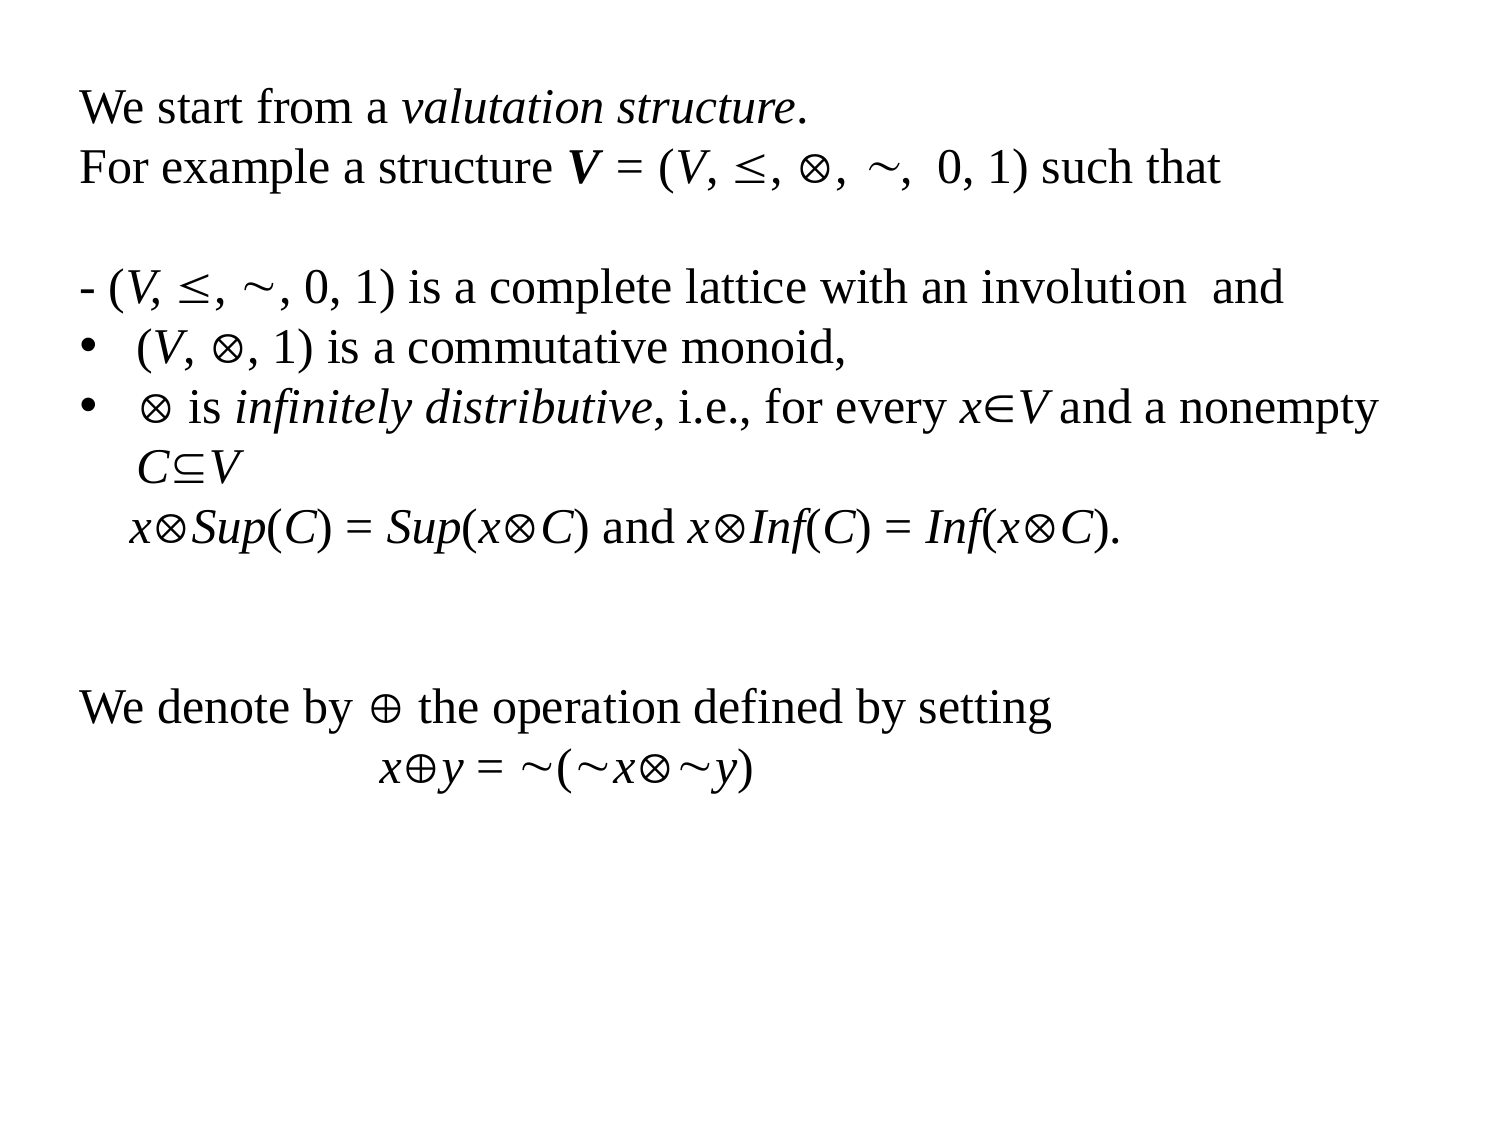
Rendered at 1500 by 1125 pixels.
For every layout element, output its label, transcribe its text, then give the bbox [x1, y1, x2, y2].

text_box We start from a valutation structure. For example a structure V = (V, , , , 0, 1) such that - (V, , , 0, 1) is a complete lattice with an involution and (V, , 1) is a commutative monoid,  is infinitely distributive, i.e., for every xV and a nonempty CV xSup(C) = Sup(xC) and xInf(C) = Inf(xC). We denote by  the operation defined by setting xy = (xy) [64, 66, 1424, 862]
